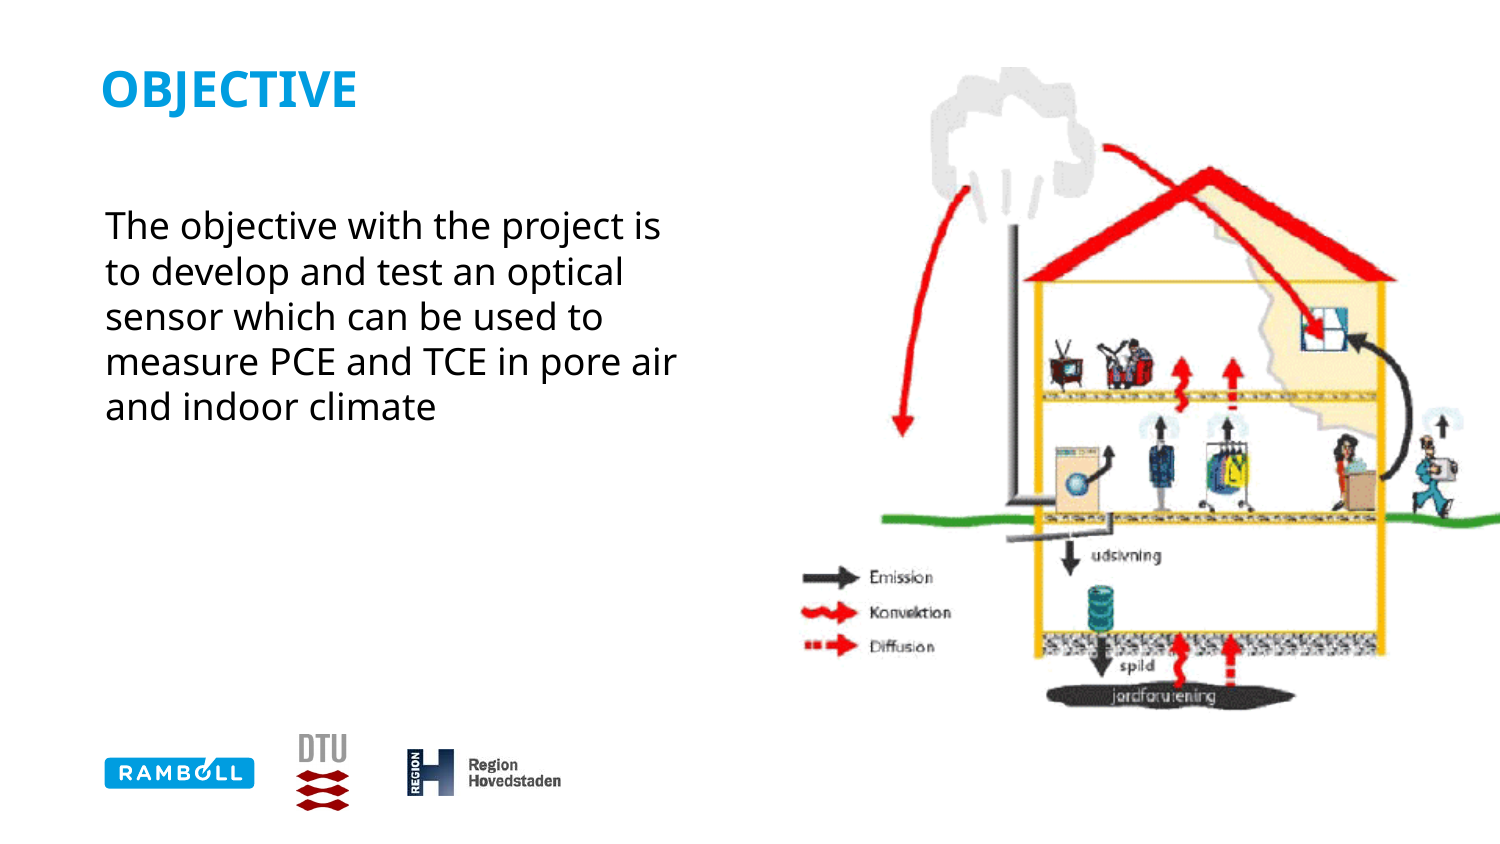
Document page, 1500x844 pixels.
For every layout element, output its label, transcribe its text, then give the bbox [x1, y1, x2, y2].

picture [407, 749, 561, 796]
list The objective with the project is to develop and test an optical sensor which can be used to measure PCE and TCE in pore air and indoor climate [100, 202, 703, 703]
title Objective [100, 55, 1400, 186]
picture [785, 67, 1500, 721]
picture [296, 734, 349, 811]
